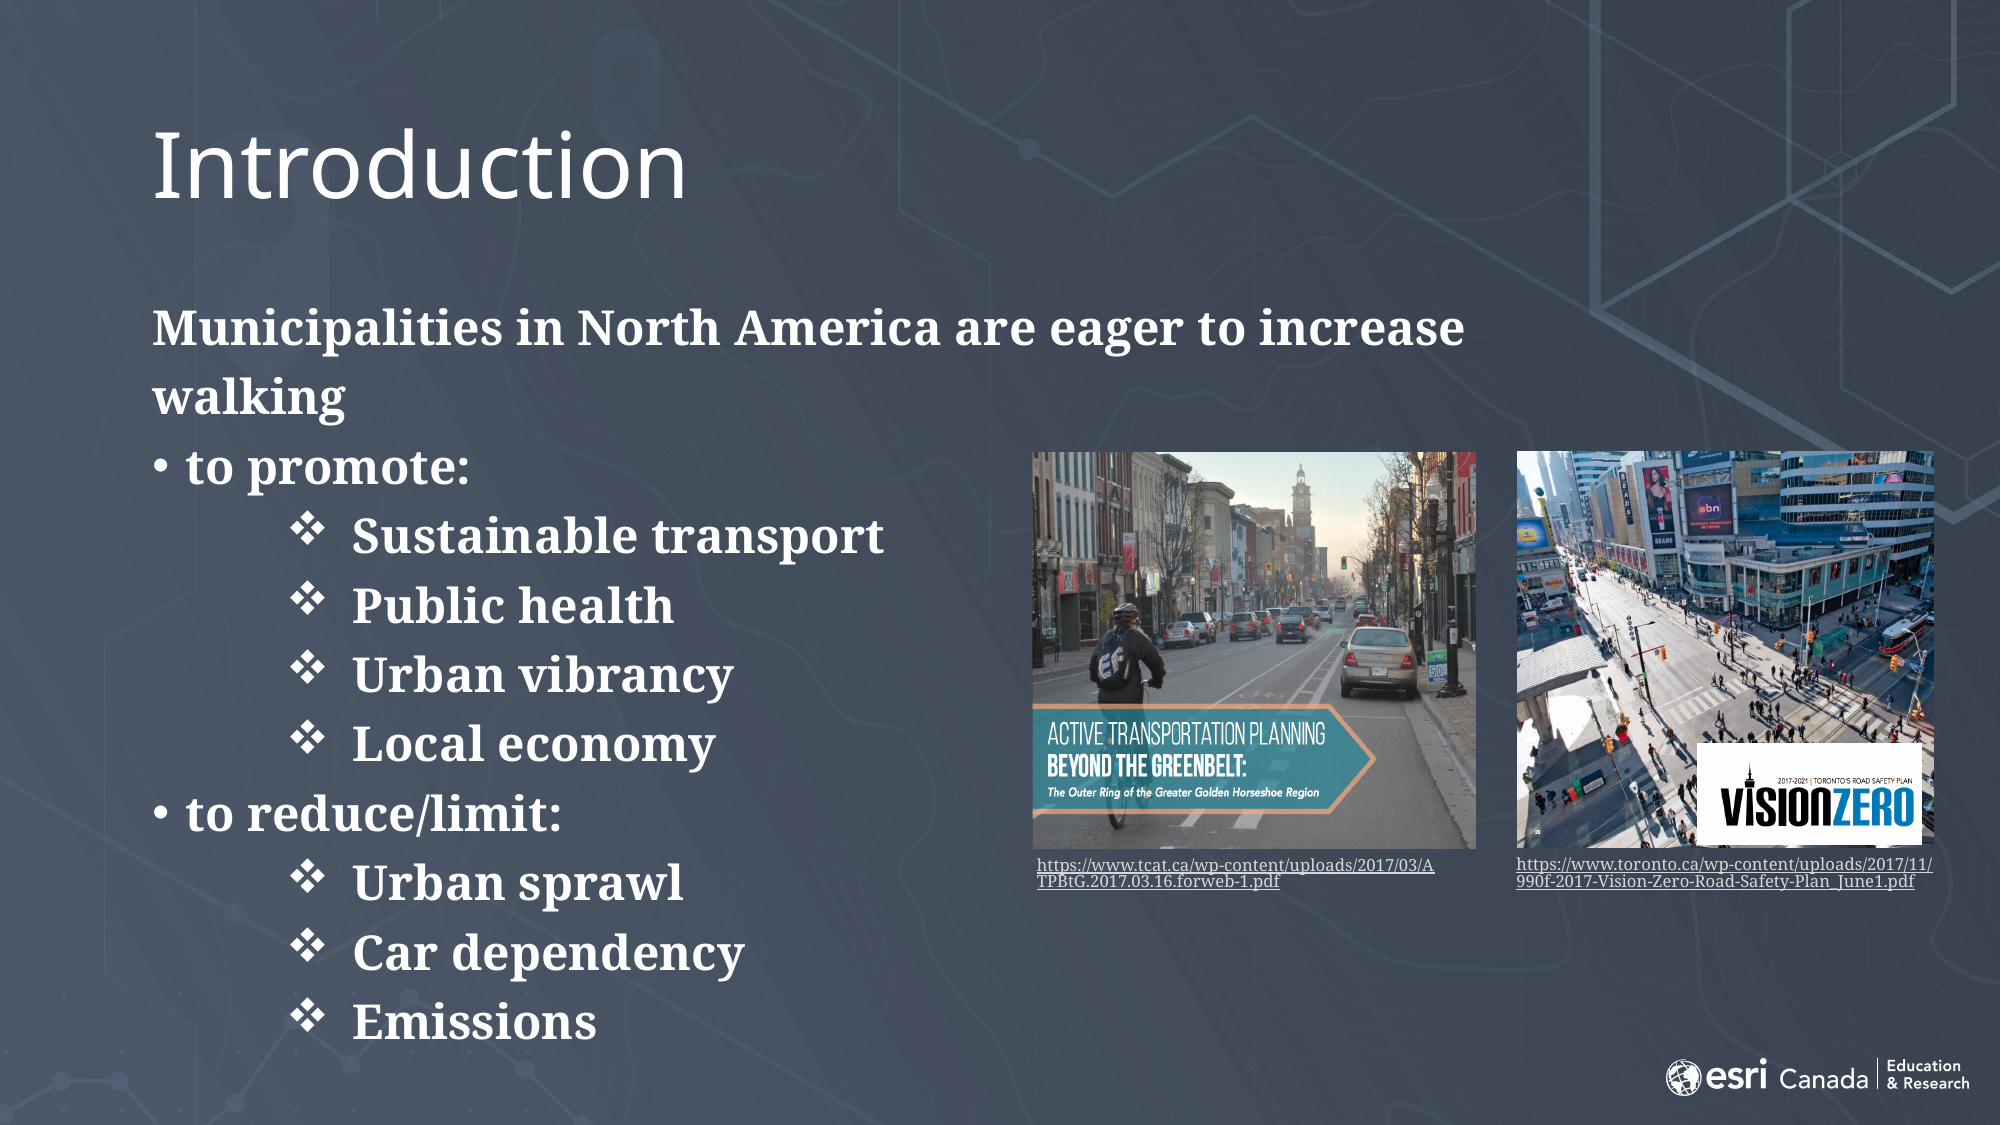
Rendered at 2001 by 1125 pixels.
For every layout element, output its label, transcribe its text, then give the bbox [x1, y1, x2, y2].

text_box https://www.tcat.ca/wp-content/uploads/2017/03/ATPBtG.2017.03.16.forweb-1.pdf [1022, 847, 1458, 885]
picture [1032, 452, 1476, 849]
list Municipalities in North America are eager to increase walking to promote: Sustainable transport Public health Urban vibrancy Local economy to reduce/limit: Urban sprawl Car dependency Emissions [137, 278, 1661, 1061]
picture [1666, 1058, 1969, 1096]
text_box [1517, 451, 1934, 848]
text_box https://www.toronto.ca/wp-content/uploads/2017/11/990f-2017-Vision-Zero-Road-Safety-Plan_June1.pdf [1501, 846, 1951, 885]
title Introduction [137, 59, 1863, 278]
